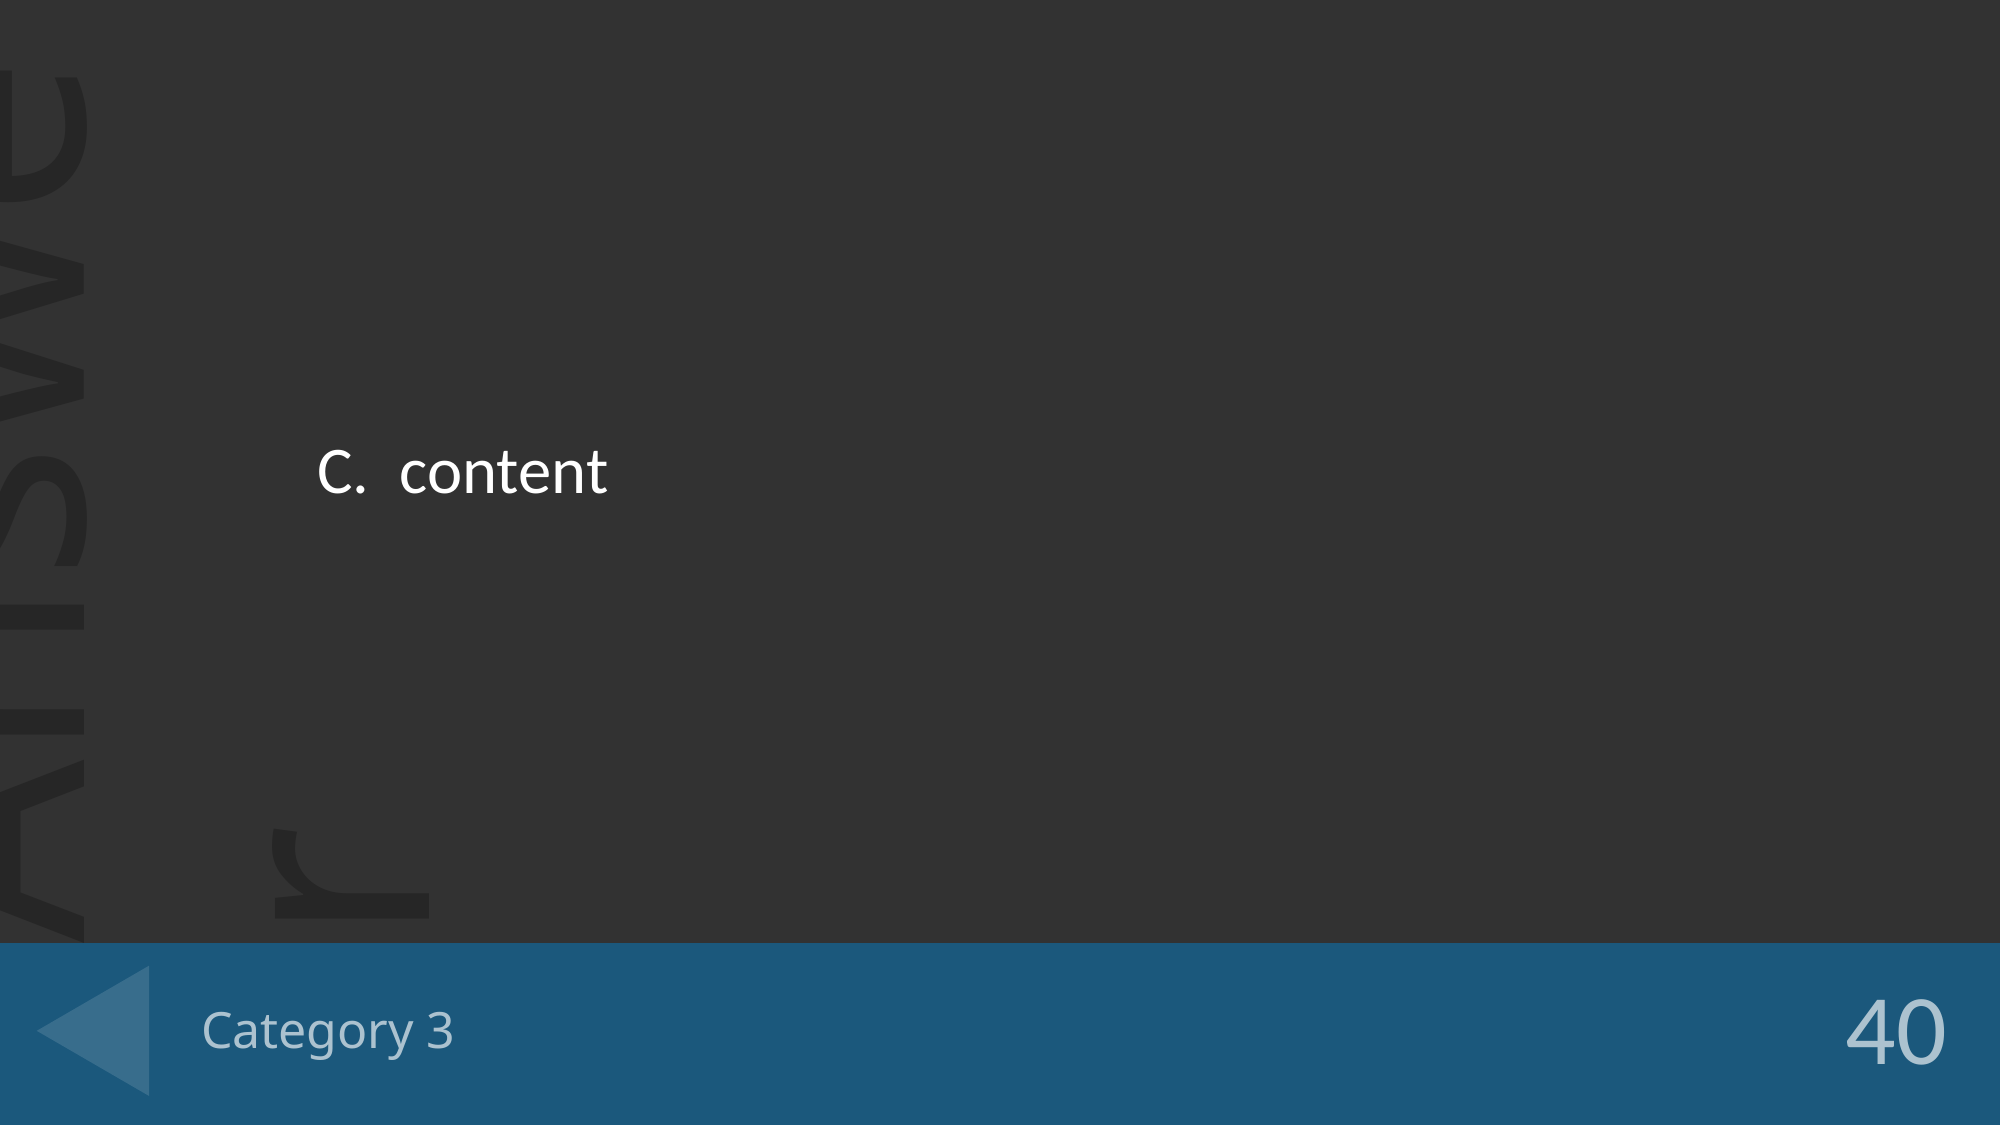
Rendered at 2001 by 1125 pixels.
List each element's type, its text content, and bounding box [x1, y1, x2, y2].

title Category 3 [185, 967, 1494, 1097]
list 40 [1494, 967, 1963, 1097]
list C. content [302, 307, 1760, 636]
